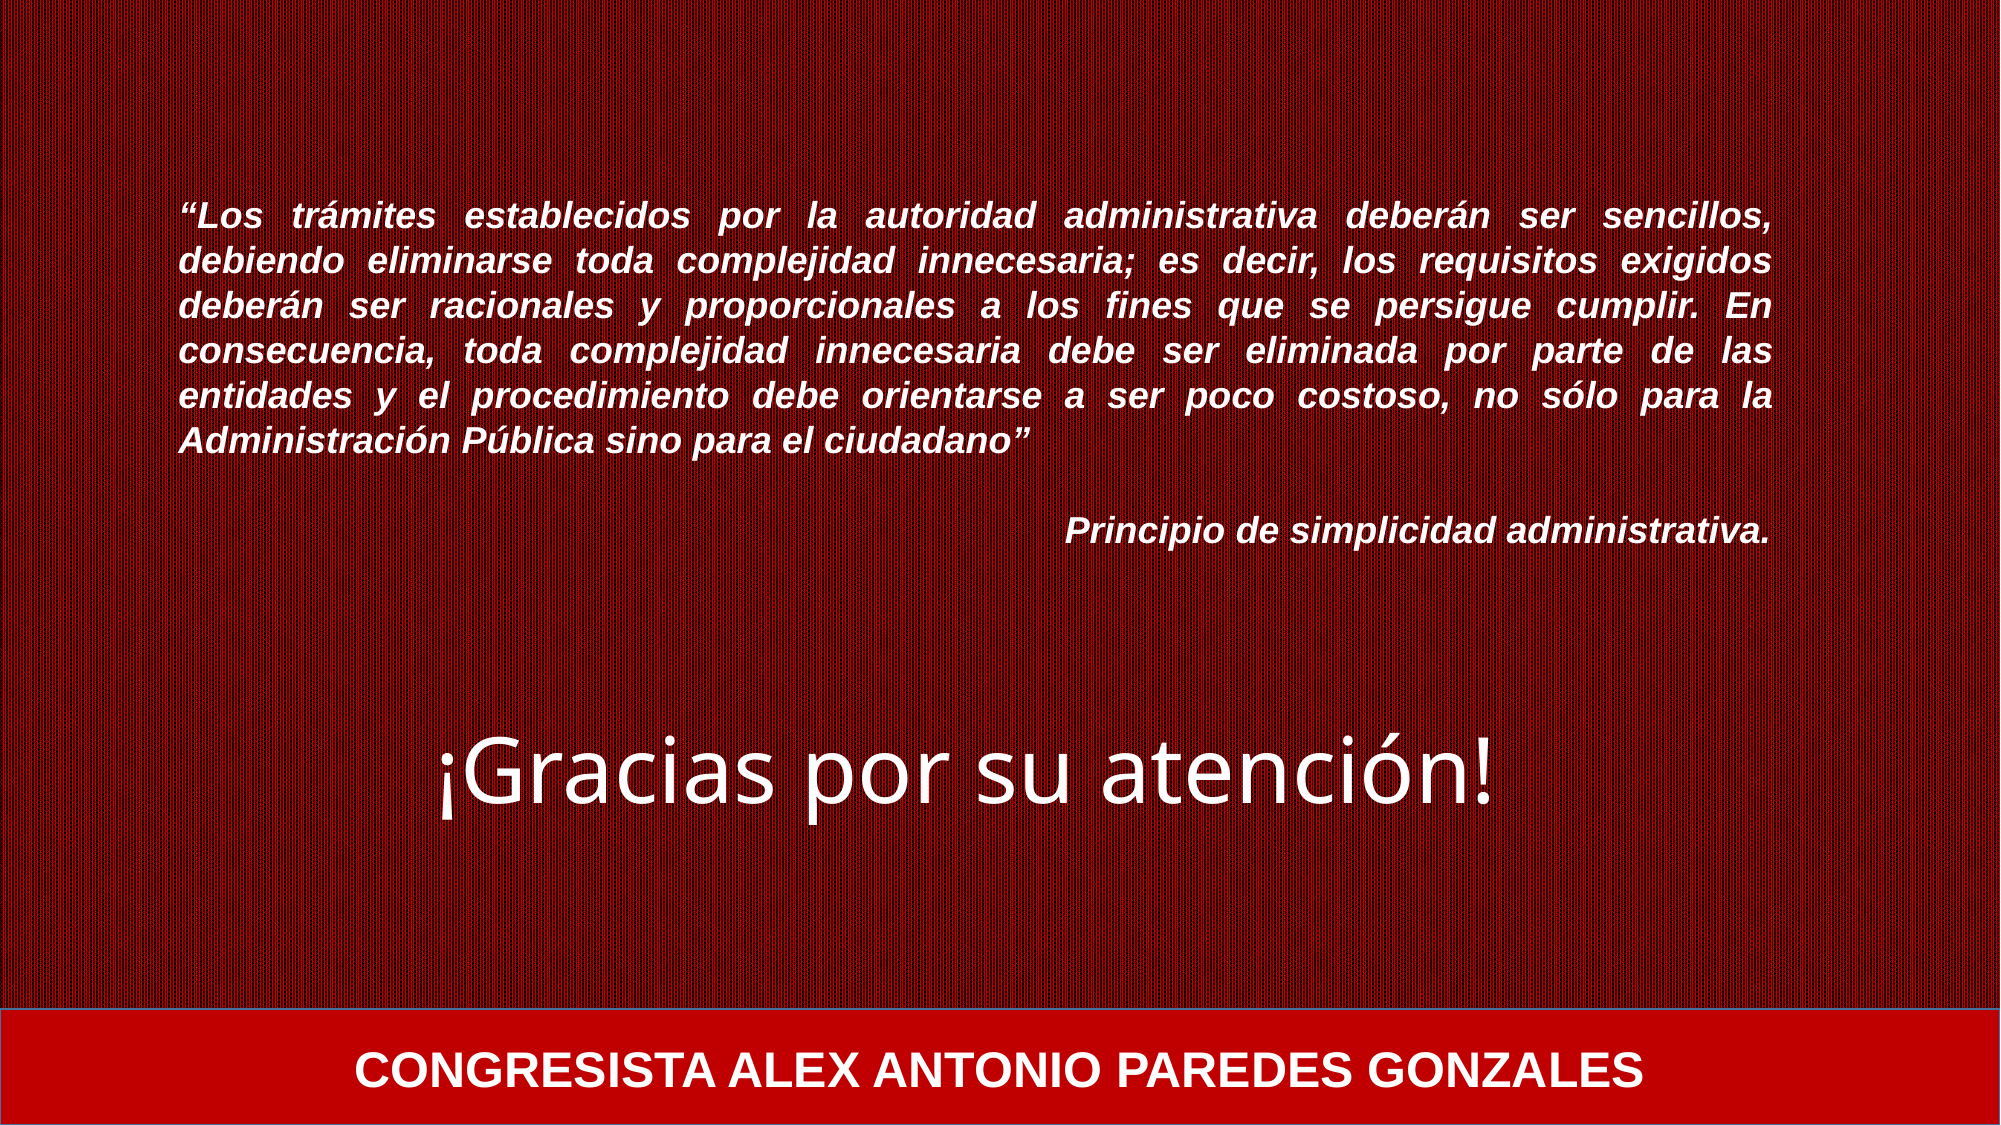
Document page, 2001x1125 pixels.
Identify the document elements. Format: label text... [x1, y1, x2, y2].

text_box ¡Gracias por su atención! [163, 704, 1770, 830]
text_box “Los trámites establecidos por la autoridad administrativa deberán ser sencillos, debiendo eliminarse toda complejidad innecesaria; es decir, los requisitos exigidos deberán ser racionales y proporcionales a los fines que se persigue cumplir. En consecuencia, toda complejidad innecesaria debe ser eliminada por parte de las entidades y el procedimiento debe orientarse a ser poco costoso, no sólo para la Administración Pública sino para el ciudadano” Principio de simplicidad administrativa. [163, 183, 1790, 559]
text_box CONGRESISTA ALEX ANTONIO PAREDES GONZALES [0, 1008, 2000, 1125]
